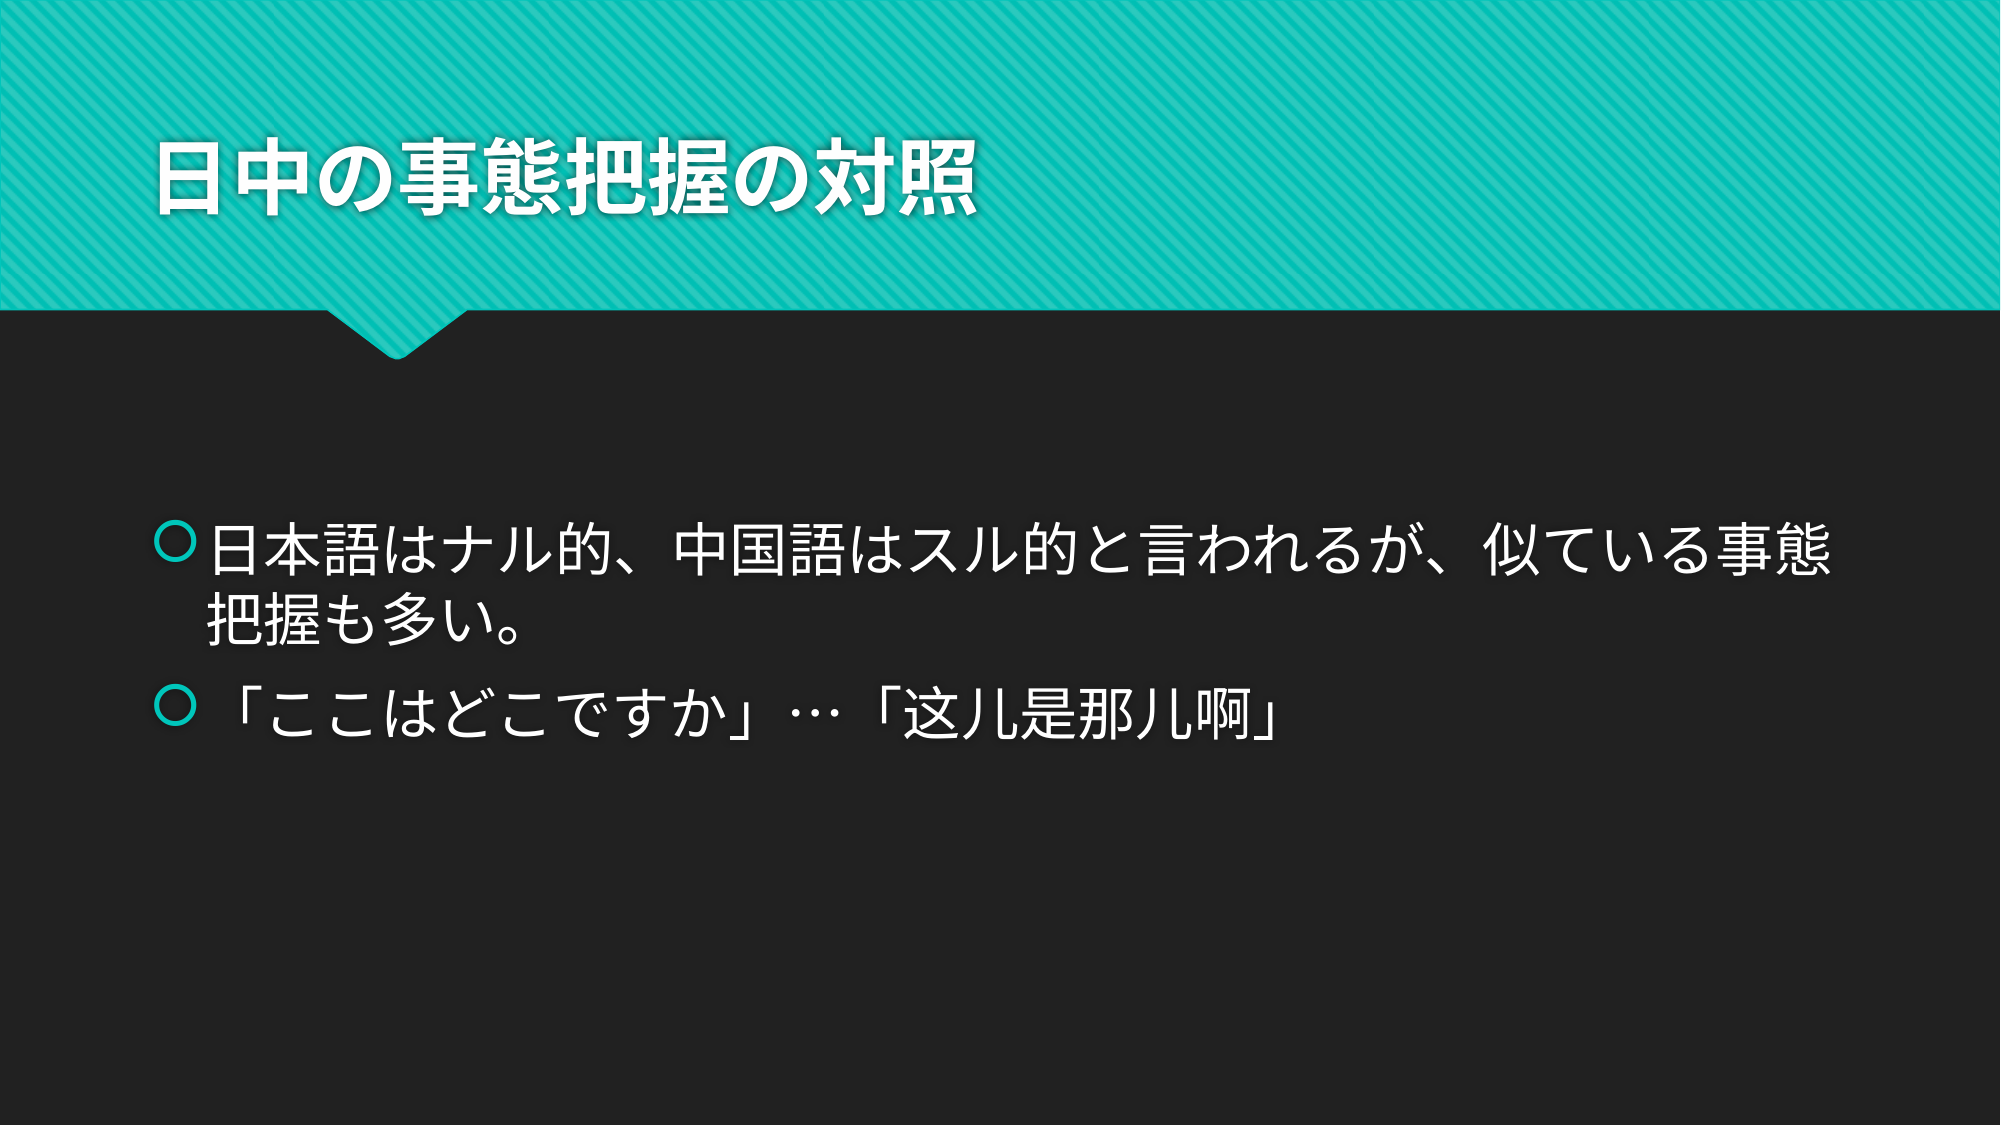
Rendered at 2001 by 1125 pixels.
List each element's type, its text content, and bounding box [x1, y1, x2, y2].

title 日中の事態把握の対照 [132, 73, 1868, 233]
list 日本語はナル的、中国語はスル的と言われるが、似ている事態把握も多い。 「ここはどこですか」…「这儿是那儿啊」 [134, 364, 1866, 962]
